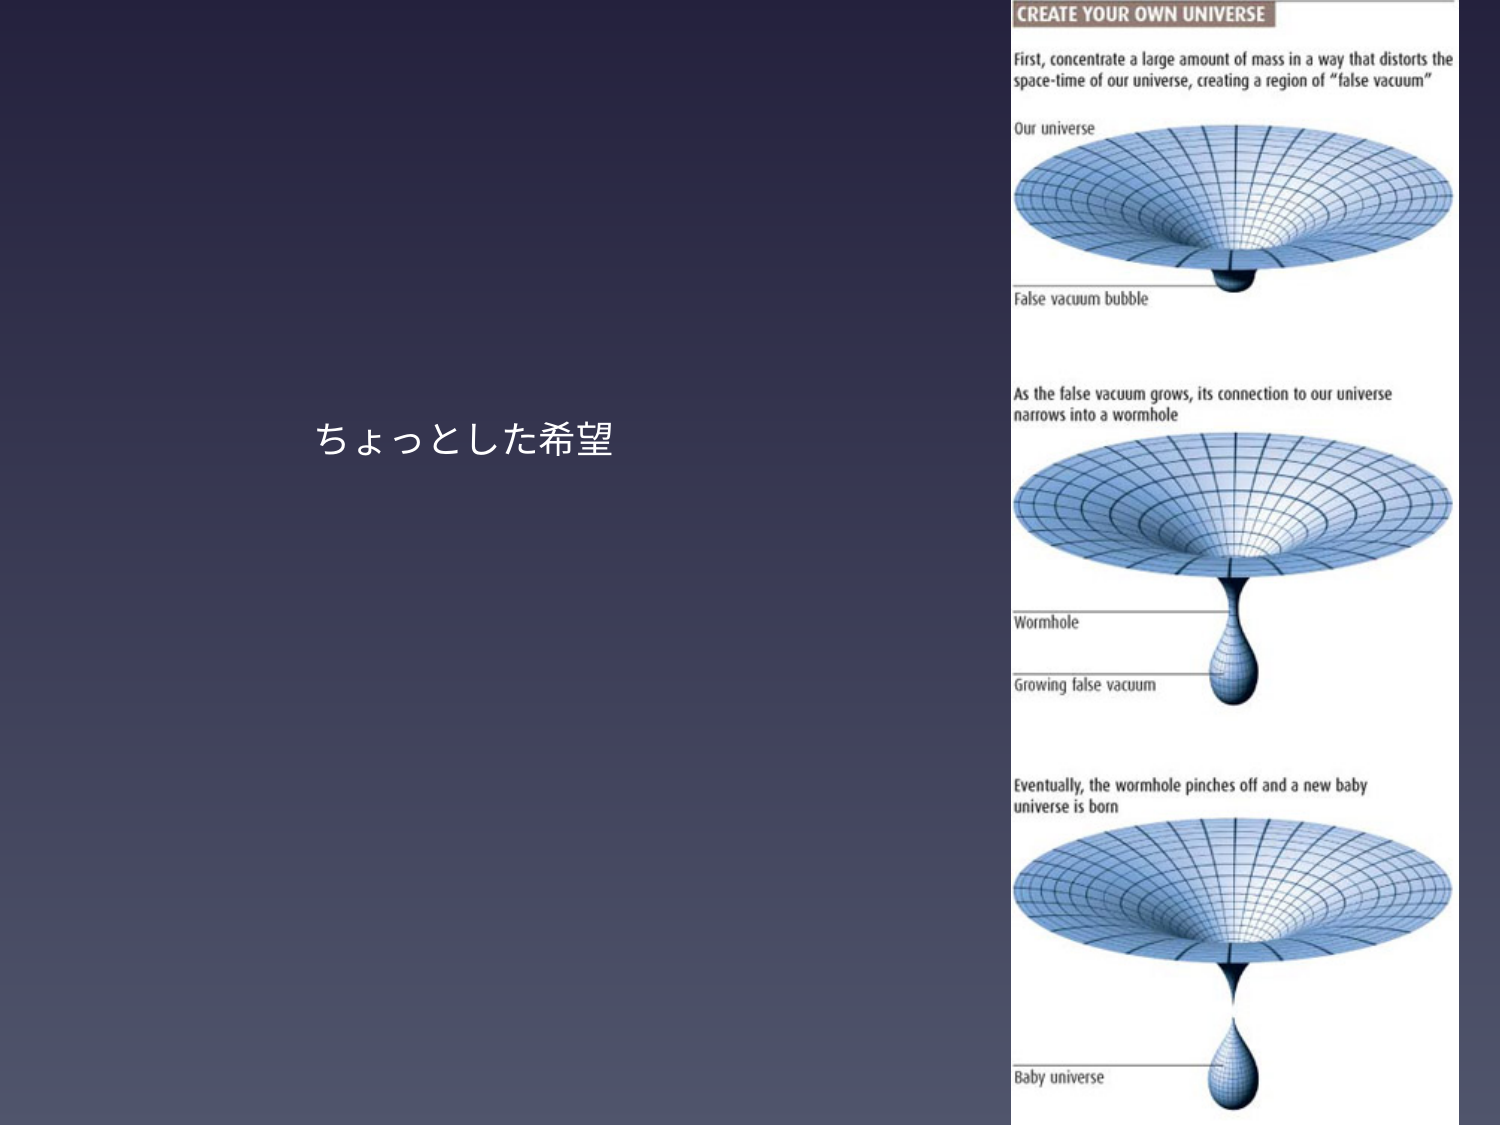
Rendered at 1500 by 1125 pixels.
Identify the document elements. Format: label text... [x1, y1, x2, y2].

text_box ちょっとした希望 [298, 408, 629, 468]
picture [1010, 0, 1459, 1125]
